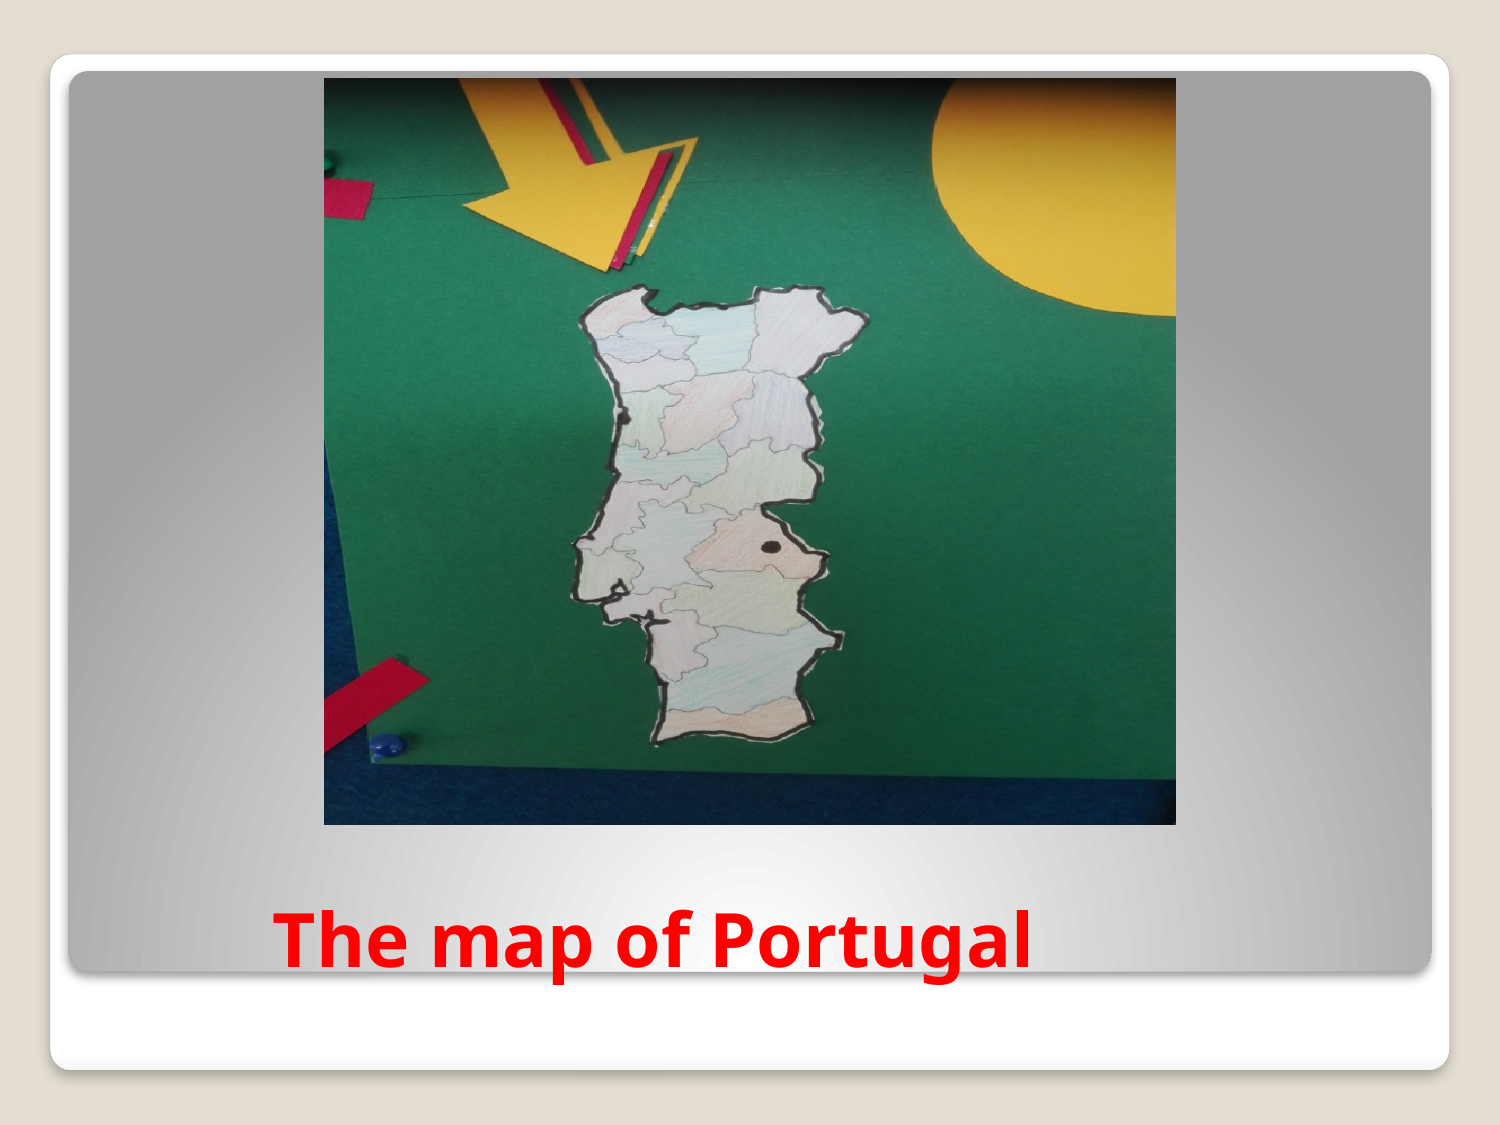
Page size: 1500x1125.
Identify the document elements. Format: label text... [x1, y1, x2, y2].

title The map of Portugal [82, 817, 1425, 990]
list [324, 77, 1176, 825]
